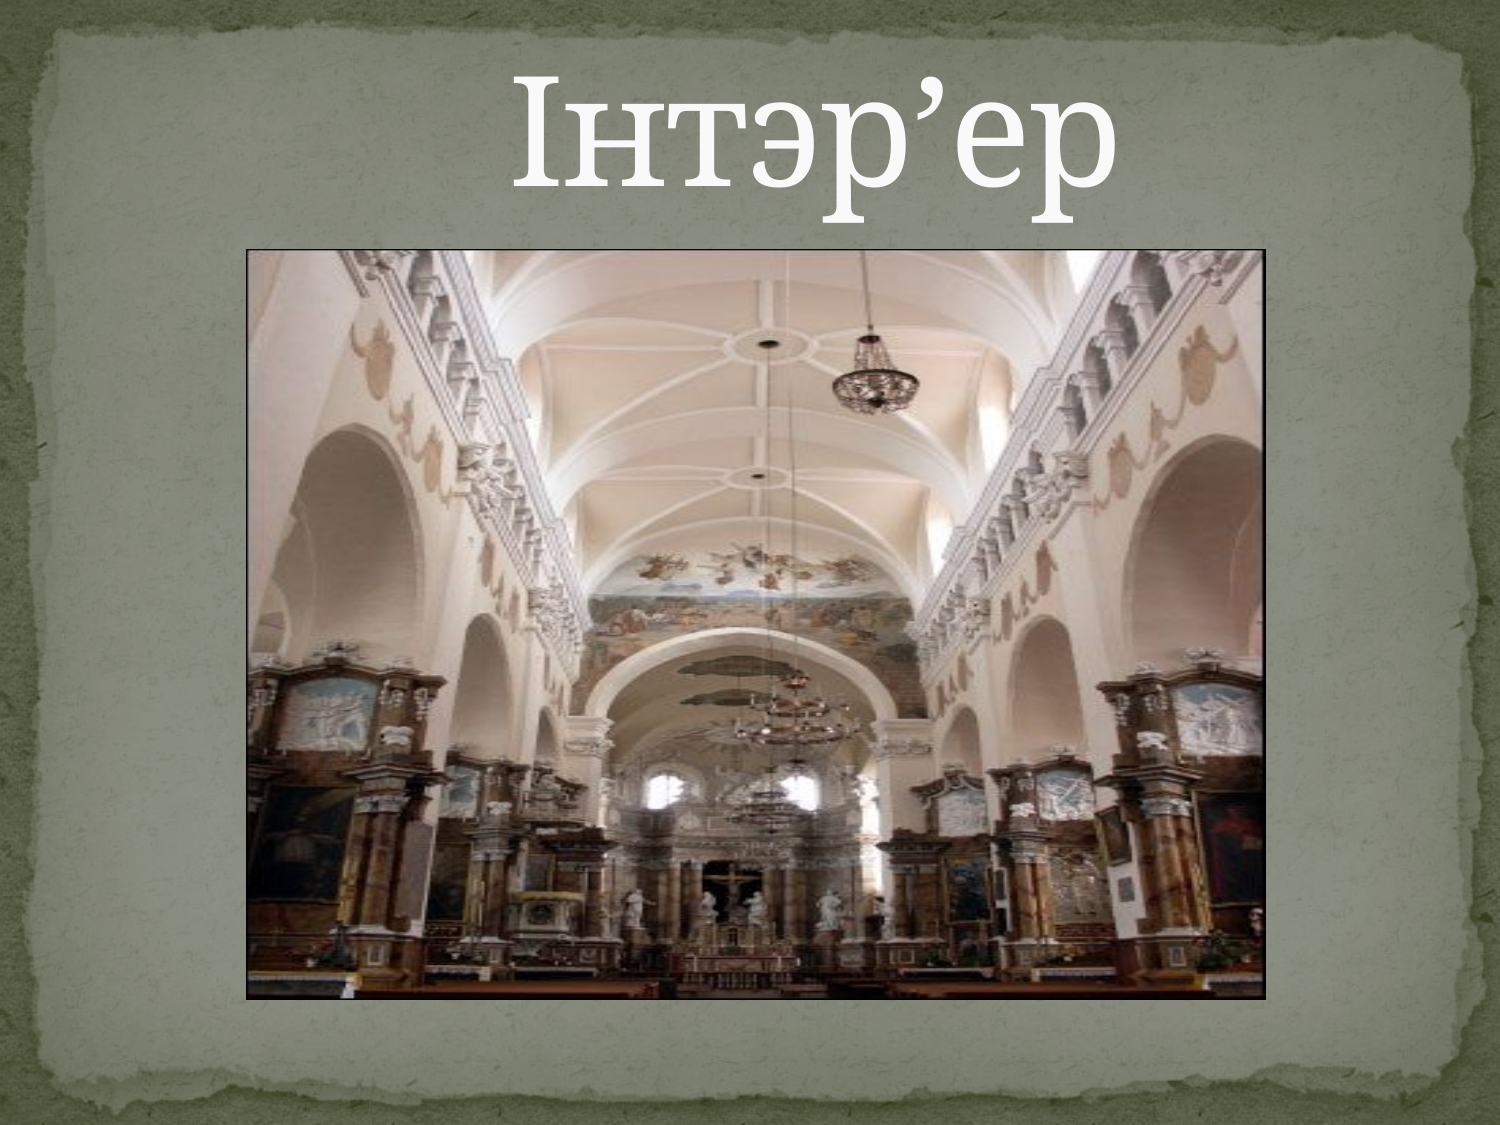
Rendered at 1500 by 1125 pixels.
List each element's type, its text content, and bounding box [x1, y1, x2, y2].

title Інтэр’ер [74, 24, 1425, 225]
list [248, 252, 1264, 998]
